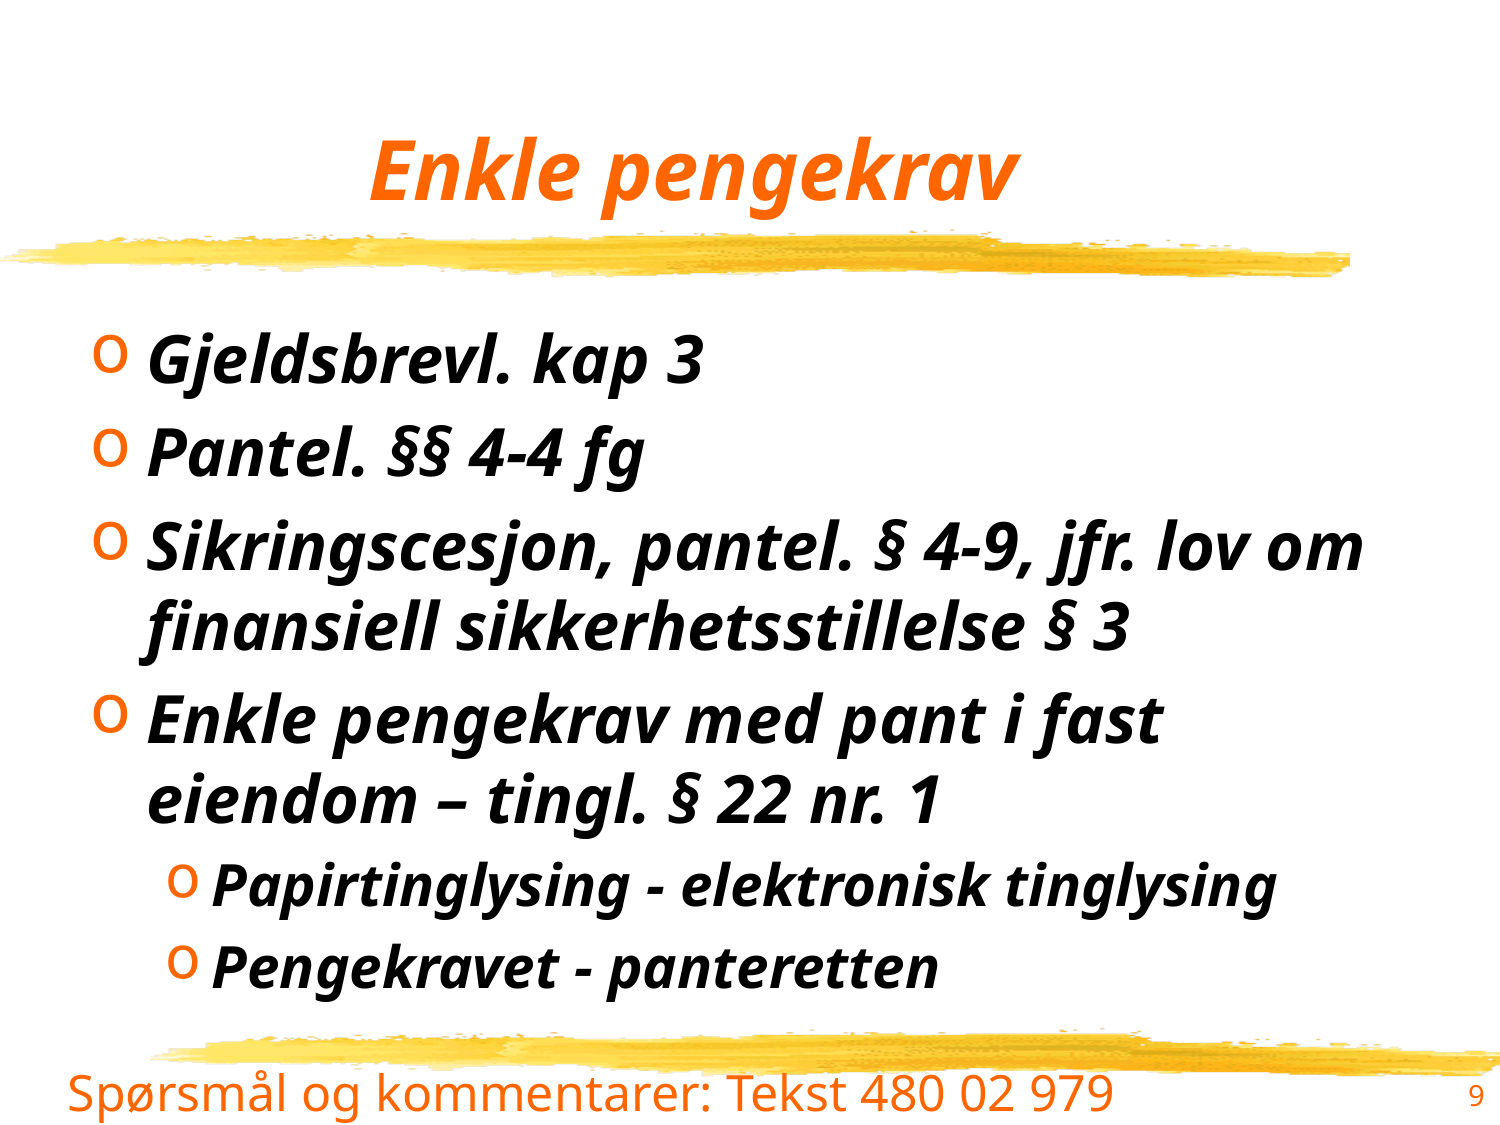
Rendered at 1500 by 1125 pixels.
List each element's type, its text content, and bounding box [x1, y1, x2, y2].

picture [966, 1079, 980, 1087]
picture [1093, 1079, 1107, 1087]
slide_number 9 [1399, 1048, 1500, 1125]
picture [1036, 1079, 1050, 1087]
picture [150, 1023, 1500, 1087]
picture [924, 1079, 938, 1087]
picture [897, 1078, 910, 1087]
list Gjeldsbrevl. kap 3 Pantel. §§ 4-4 fg Sikringscesjon, pantel. § 4-9, jfr. lov om finansiell sikkerhetsstillelse § 3 Enkle pengekrav med pant i fast eiendom – tingl. § 22 nr. 1 Papirtinglysing - elektronisk tinglysing Pengekravet - panteretten [75, 309, 1417, 1000]
title Enkle pengekrav [66, 37, 1342, 225]
picture [0, 224, 1350, 288]
